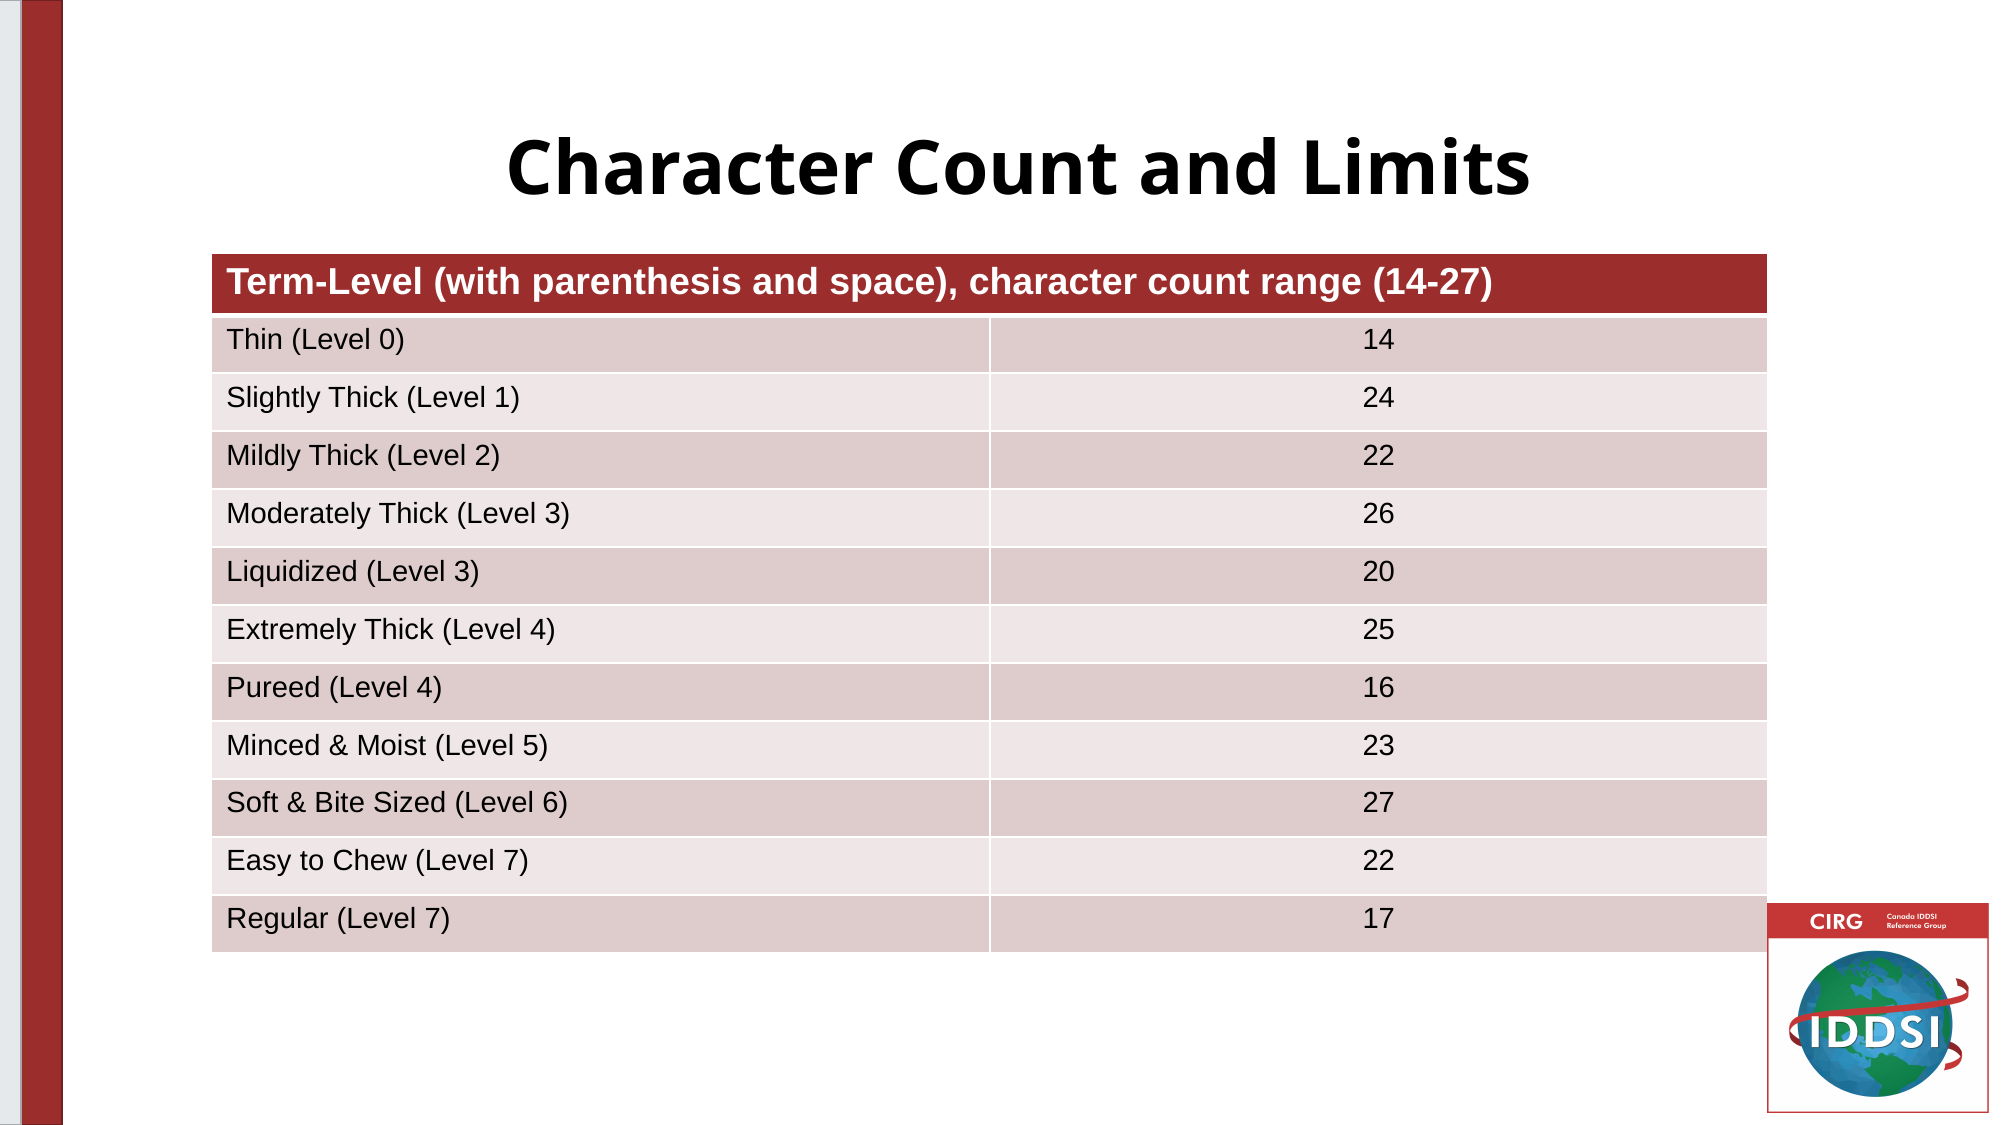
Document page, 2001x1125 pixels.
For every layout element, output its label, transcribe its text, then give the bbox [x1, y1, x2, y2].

table_cell 17 [991, 896, 1767, 952]
table_cell 26 [991, 490, 1767, 546]
table_cell Regular (Level 7) [212, 896, 989, 952]
table_cell 20 [991, 548, 1767, 604]
table_header Term-Level (with parenthesis and space), character count range (14-27) [212, 254, 1767, 313]
table_cell 22 [991, 838, 1767, 894]
table_cell Minced & Moist (Level 5) [212, 722, 989, 778]
table_cell Soft & Bite Sized (Level 6) [212, 780, 989, 836]
table_cell Pureed (Level 4) [212, 664, 989, 720]
title Character Count and Limits [104, 61, 1935, 280]
picture [1767, 903, 1989, 1114]
table_cell Moderately Thick (Level 3) [212, 490, 989, 546]
table_cell Extremely Thick (Level 4) [212, 606, 989, 662]
table_cell 24 [991, 374, 1767, 430]
table_cell Mildly Thick (Level 2) [212, 432, 989, 488]
table_cell Liquidized (Level 3) [212, 548, 989, 604]
table_cell Easy to Chew (Level 7) [212, 838, 989, 894]
table_cell 27 [991, 780, 1767, 836]
table_cell 16 [991, 664, 1767, 720]
table_cell 14 [991, 318, 1767, 372]
table_cell Slightly Thick (Level 1) [212, 374, 989, 430]
table_cell 25 [991, 606, 1767, 662]
table_cell 22 [991, 432, 1767, 488]
table_cell 23 [991, 722, 1767, 778]
table_cell Thin (Level 0) [212, 318, 989, 372]
